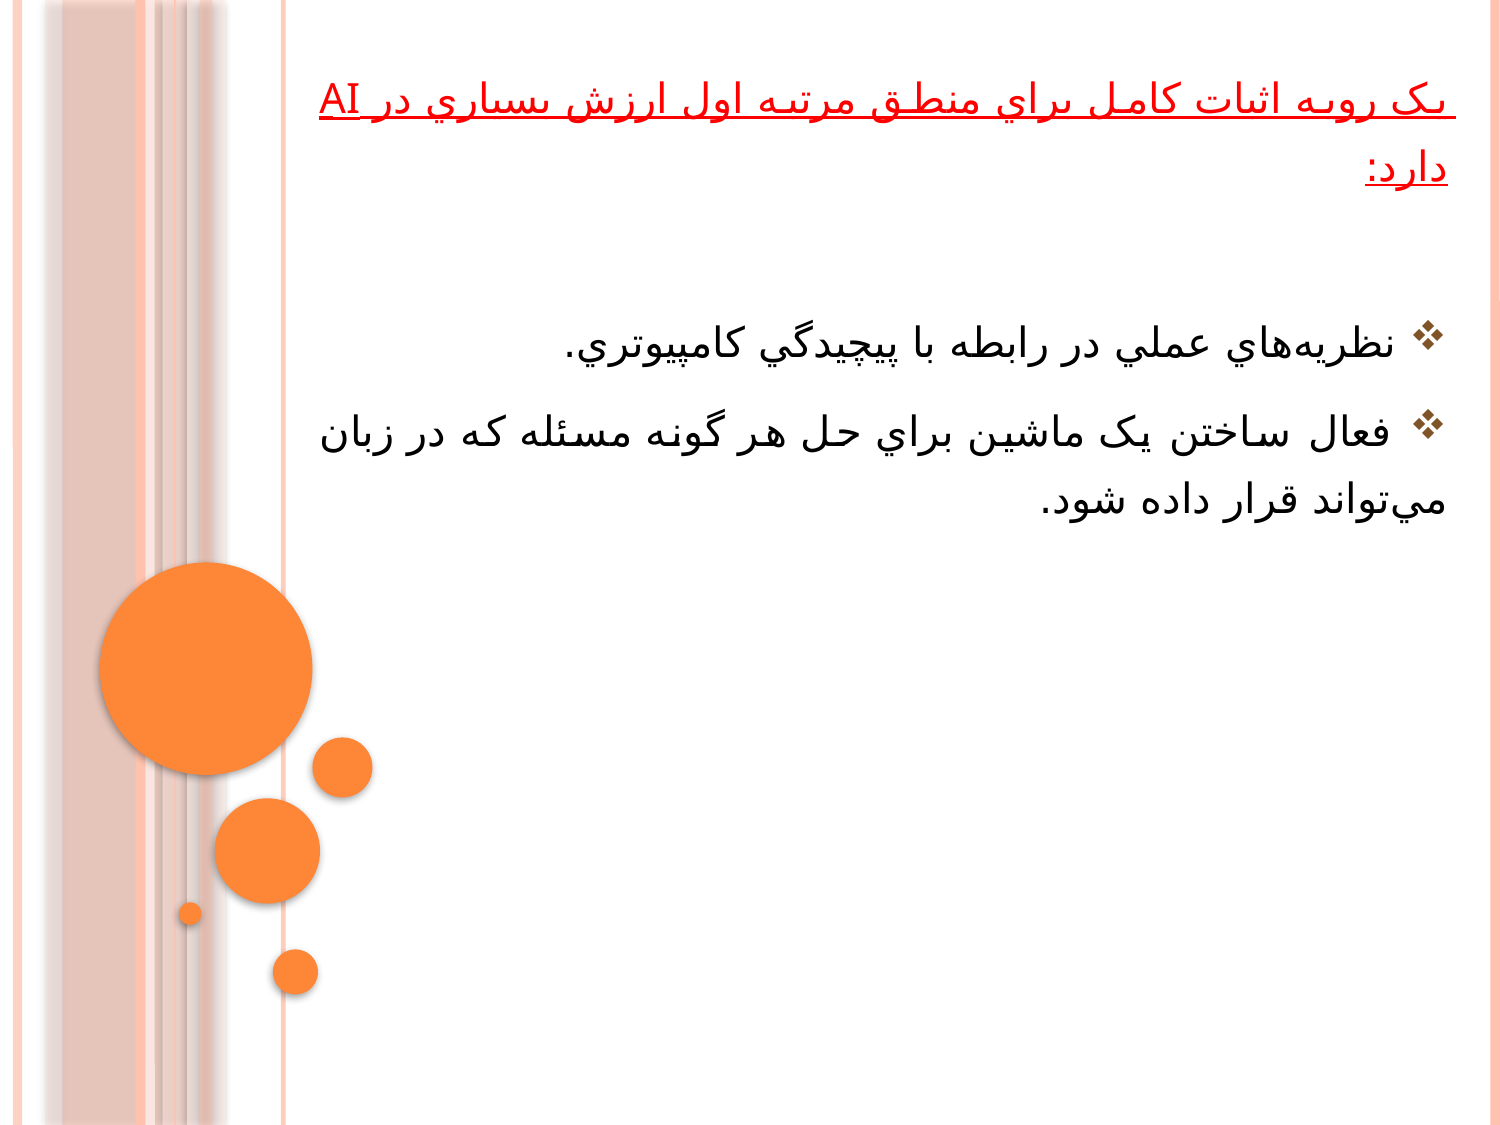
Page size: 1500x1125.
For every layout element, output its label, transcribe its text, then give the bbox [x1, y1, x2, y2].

text_box يک رويه اثبات کامل براي منطق مرتبه اول ارزش بسياري در AI دارد: نظريه‌هاي عملي در رابطه با پيچيدگي کامپيوتري. فعال ساختن يک ماشين براي حل هر گونه مسئله که در زبان مي‌تواند قرار داده شود. [304, 46, 1463, 530]
